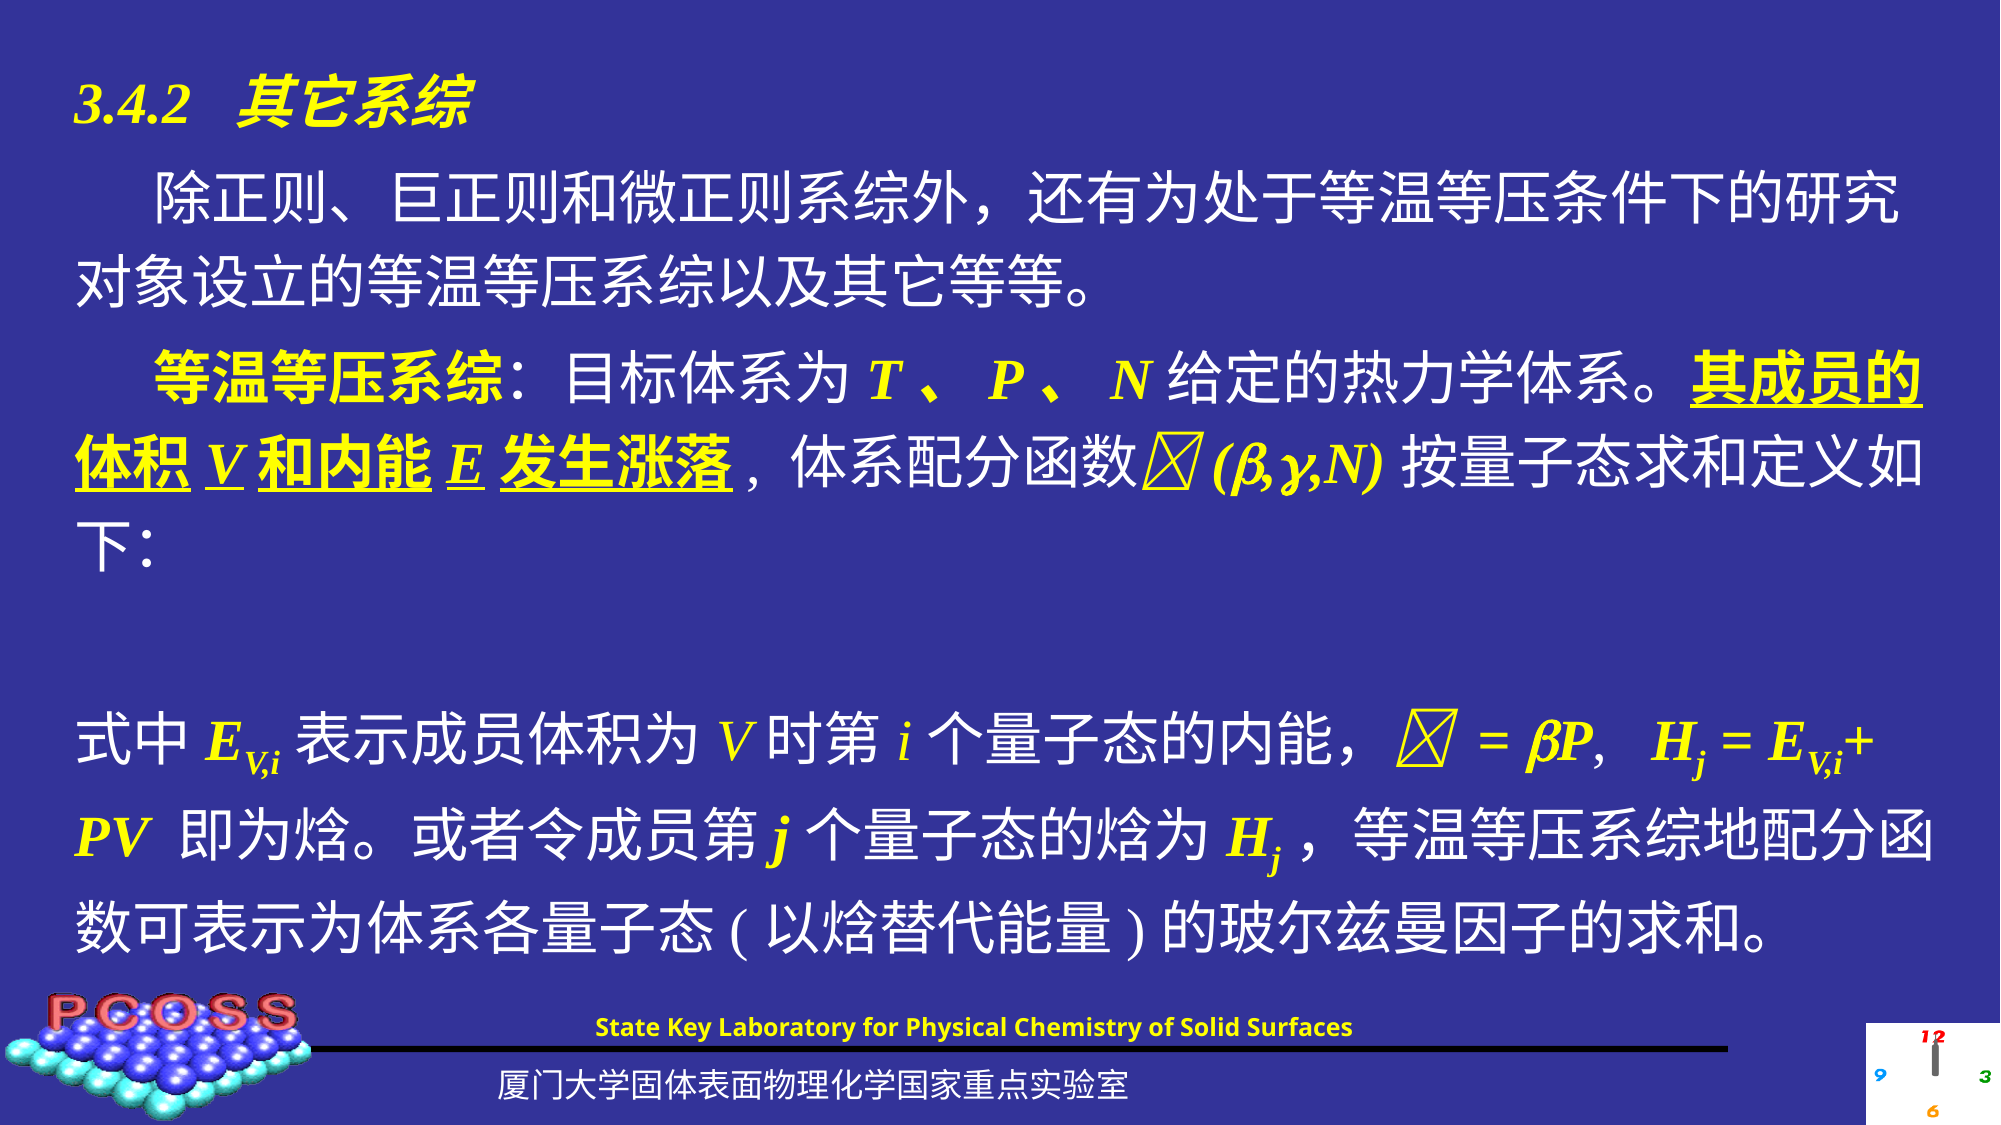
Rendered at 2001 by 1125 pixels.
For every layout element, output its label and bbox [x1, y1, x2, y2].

picture [1866, 1023, 2000, 1125]
picture [0, 986, 317, 1125]
